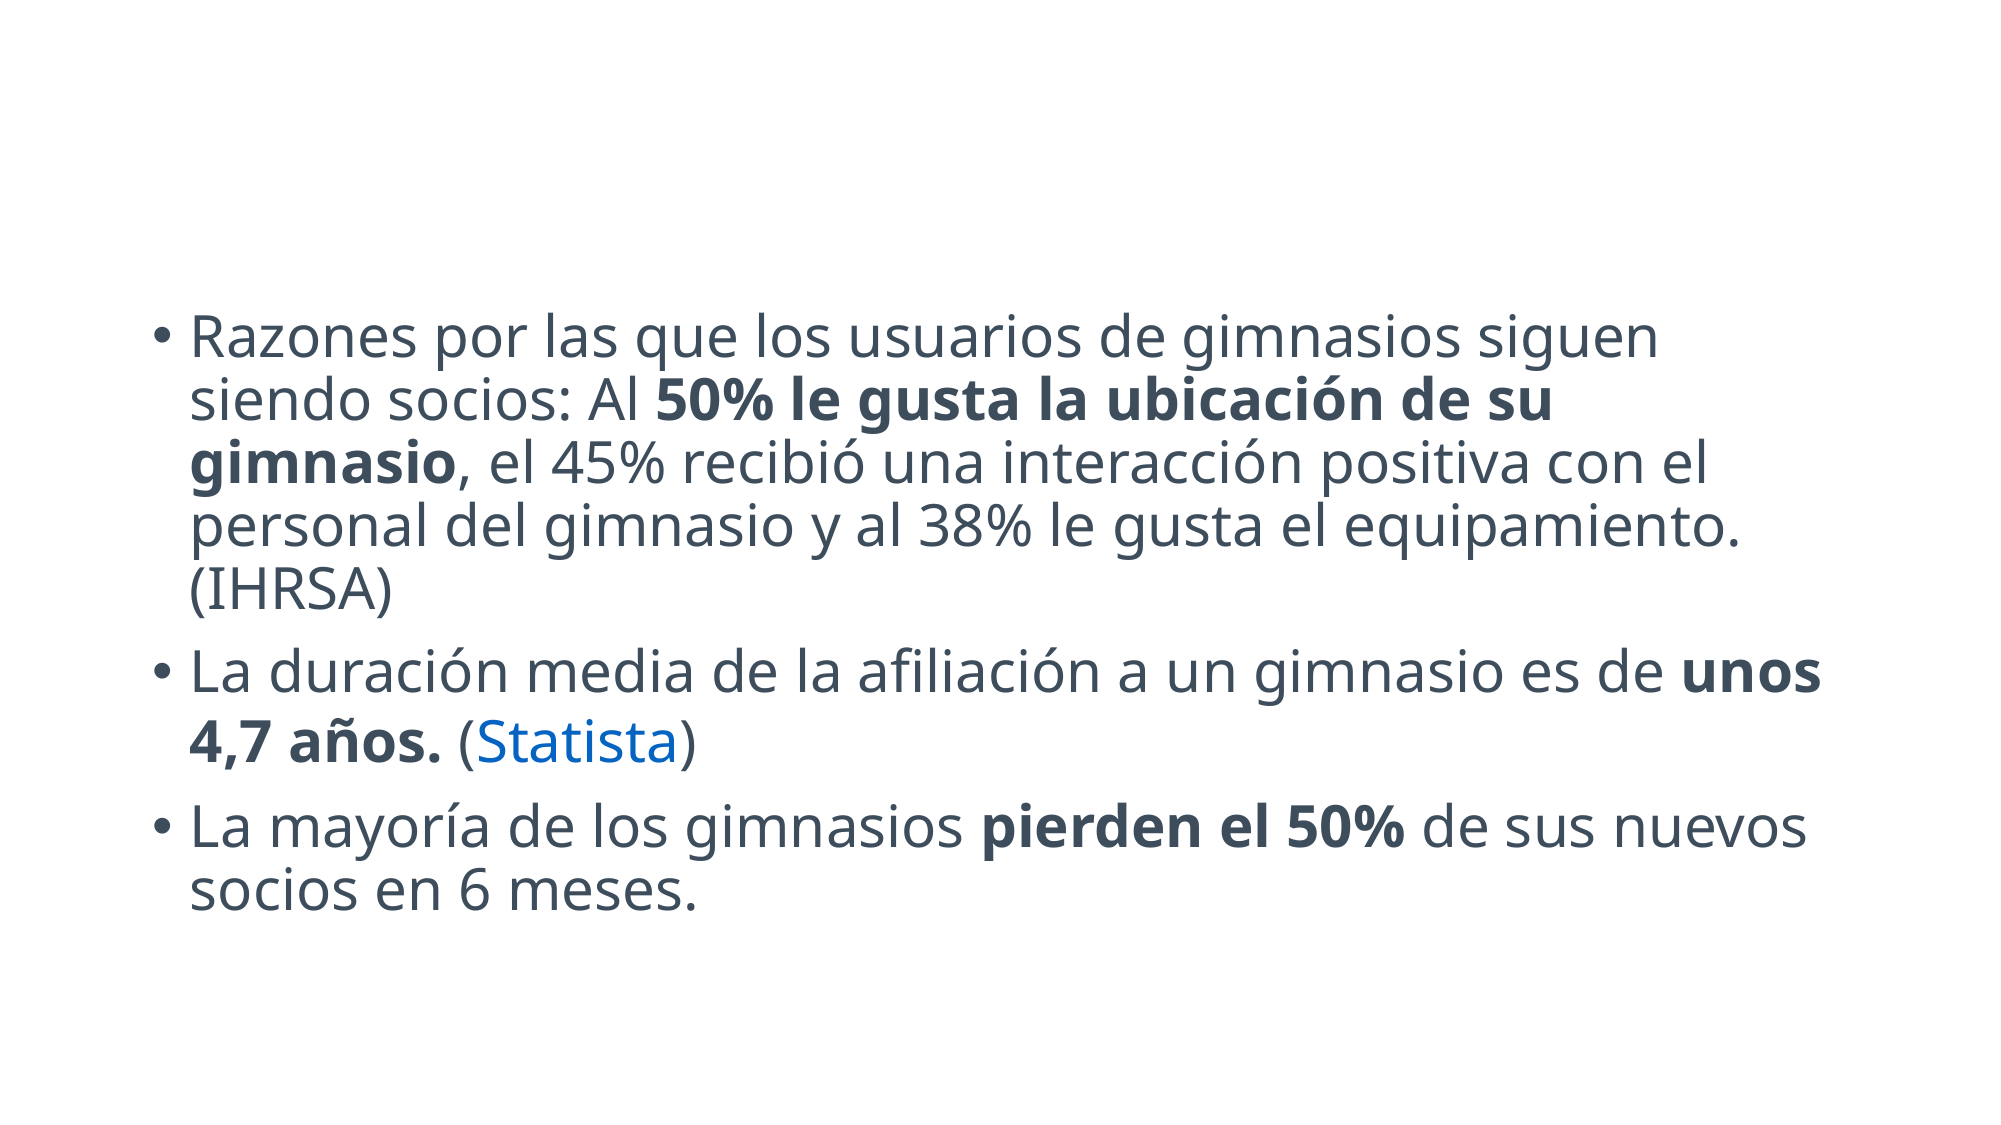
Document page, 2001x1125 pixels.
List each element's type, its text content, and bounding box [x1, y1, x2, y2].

list Razones por las que los usuarios de gimnasios siguen siendo socios: Al 50% le gusta la ubicación de su gimnasio, el 45% recibió una interacción positiva con el personal del gimnasio y al 38% le gusta el equipamiento. (IHRSA) La duración media de la afiliación a un gimnasio es de unos 4,7 años. (Statista) La mayoría de los gimnasios pierden el 50% de sus nuevos socios en 6 meses. [137, 299, 1863, 1014]
